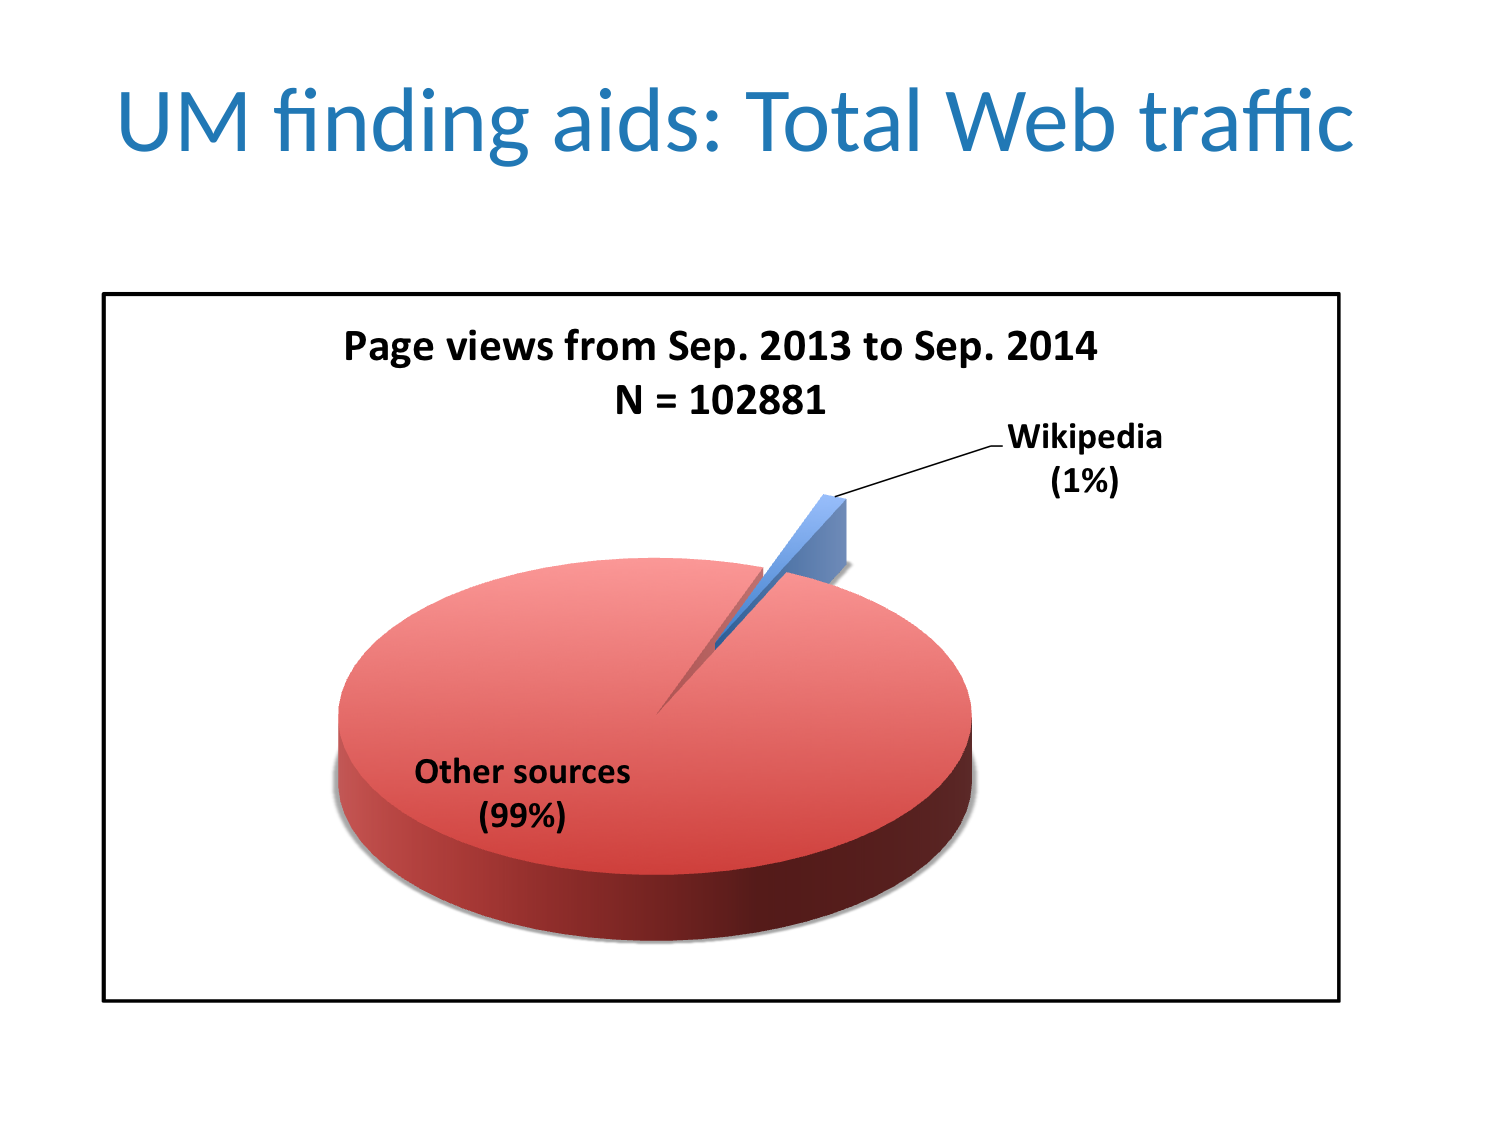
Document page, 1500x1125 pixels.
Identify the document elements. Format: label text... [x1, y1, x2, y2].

title UM finding aids: Total Web traffic [76, 65, 1397, 283]
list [73, 291, 1369, 1004]
